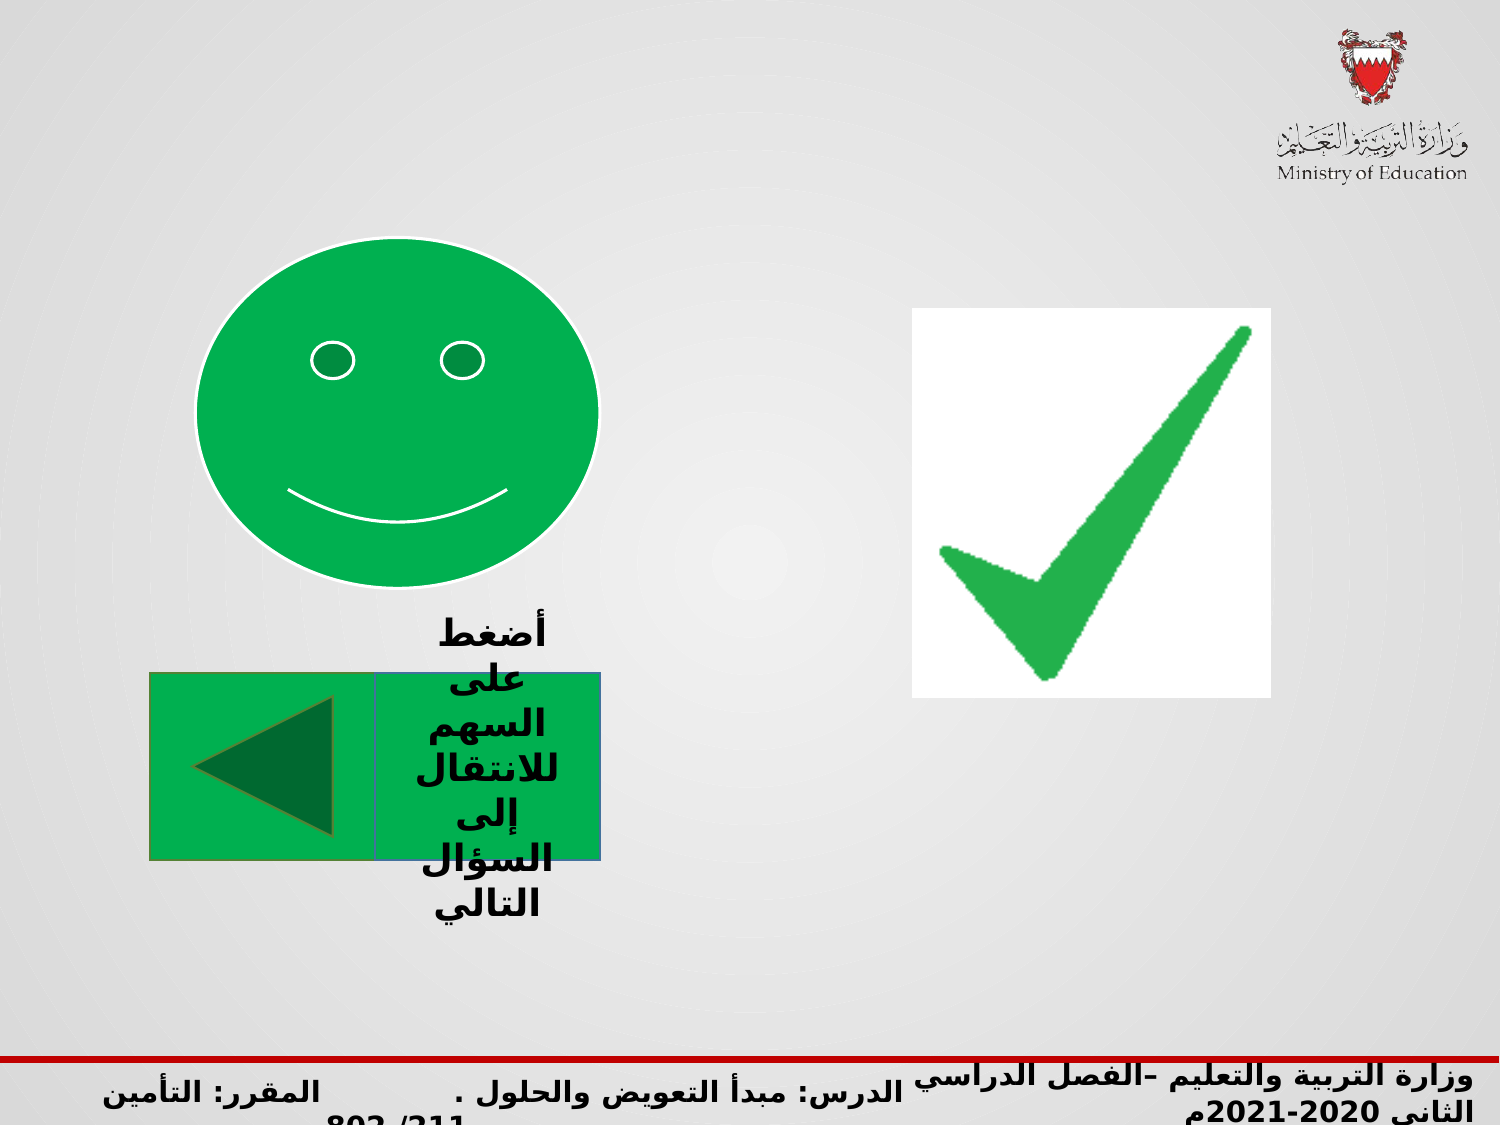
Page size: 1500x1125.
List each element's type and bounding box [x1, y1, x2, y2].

text_box [149, 237, 1271, 861]
text_box [0, 1059, 1499, 1123]
picture [1239, 4, 1500, 213]
